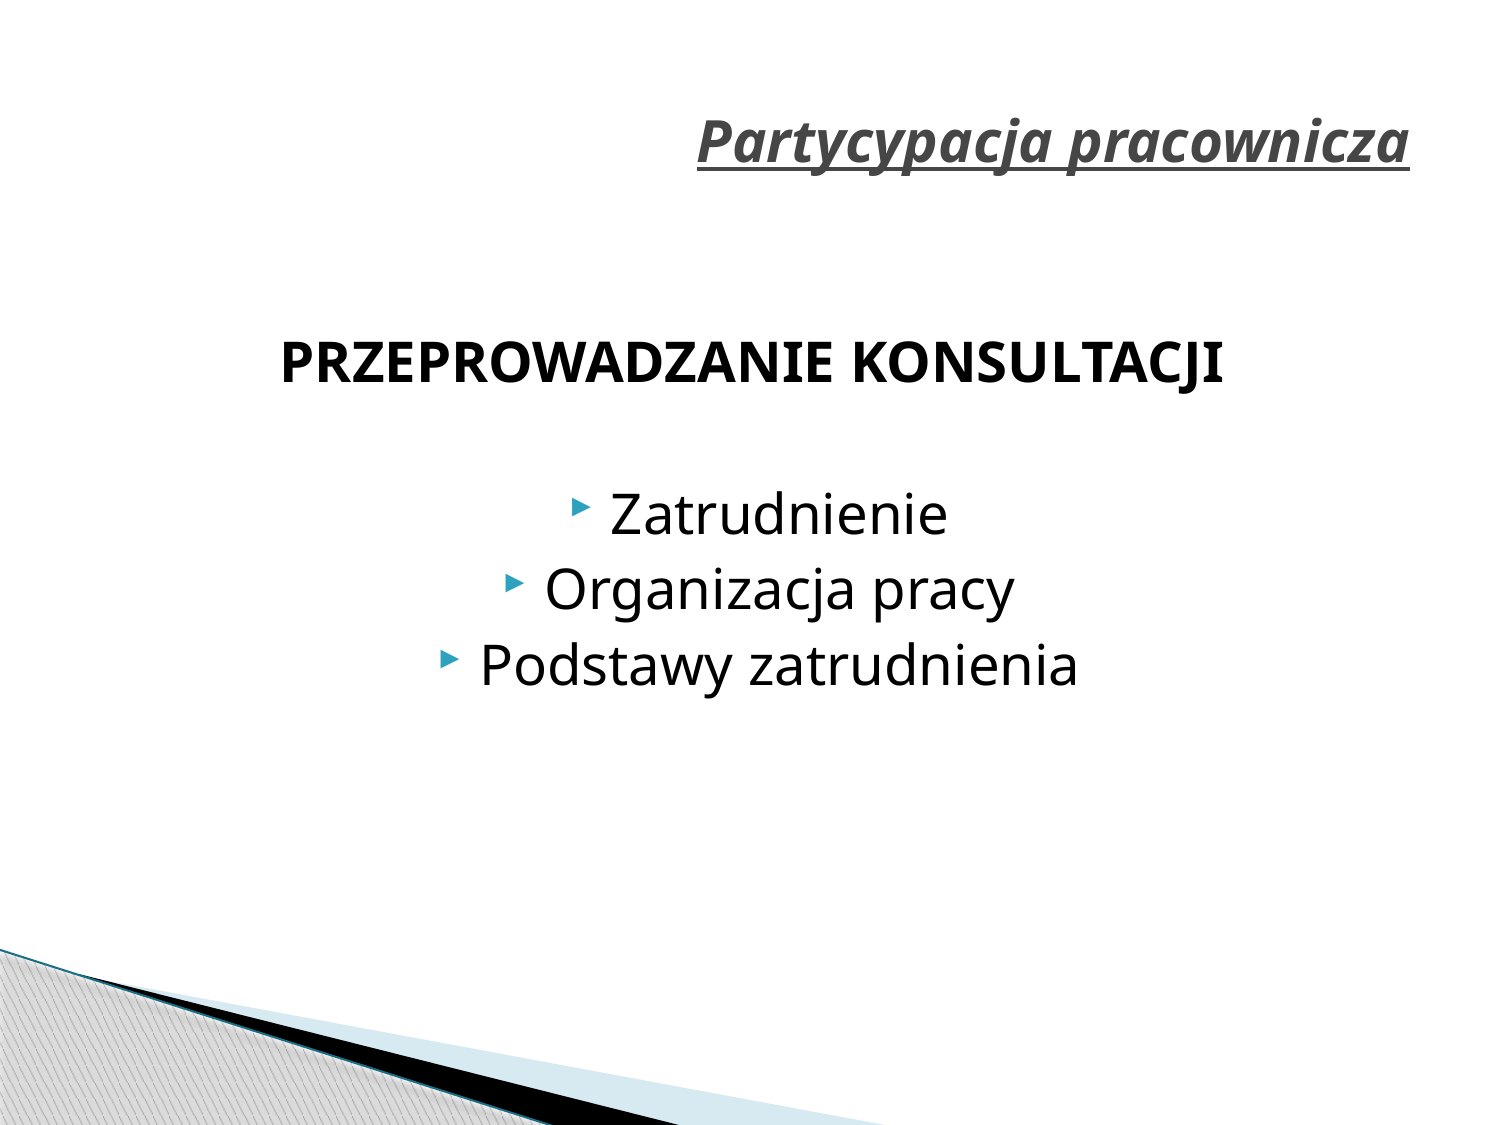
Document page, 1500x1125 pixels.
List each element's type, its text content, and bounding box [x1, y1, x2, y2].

list PRZEPROWADZANIE KONSULTACJI Zatrudnienie Organizacja pracy Podstawy zatrudnienia [75, 243, 1425, 986]
title Partycypacja pracownicza [75, 45, 1425, 233]
